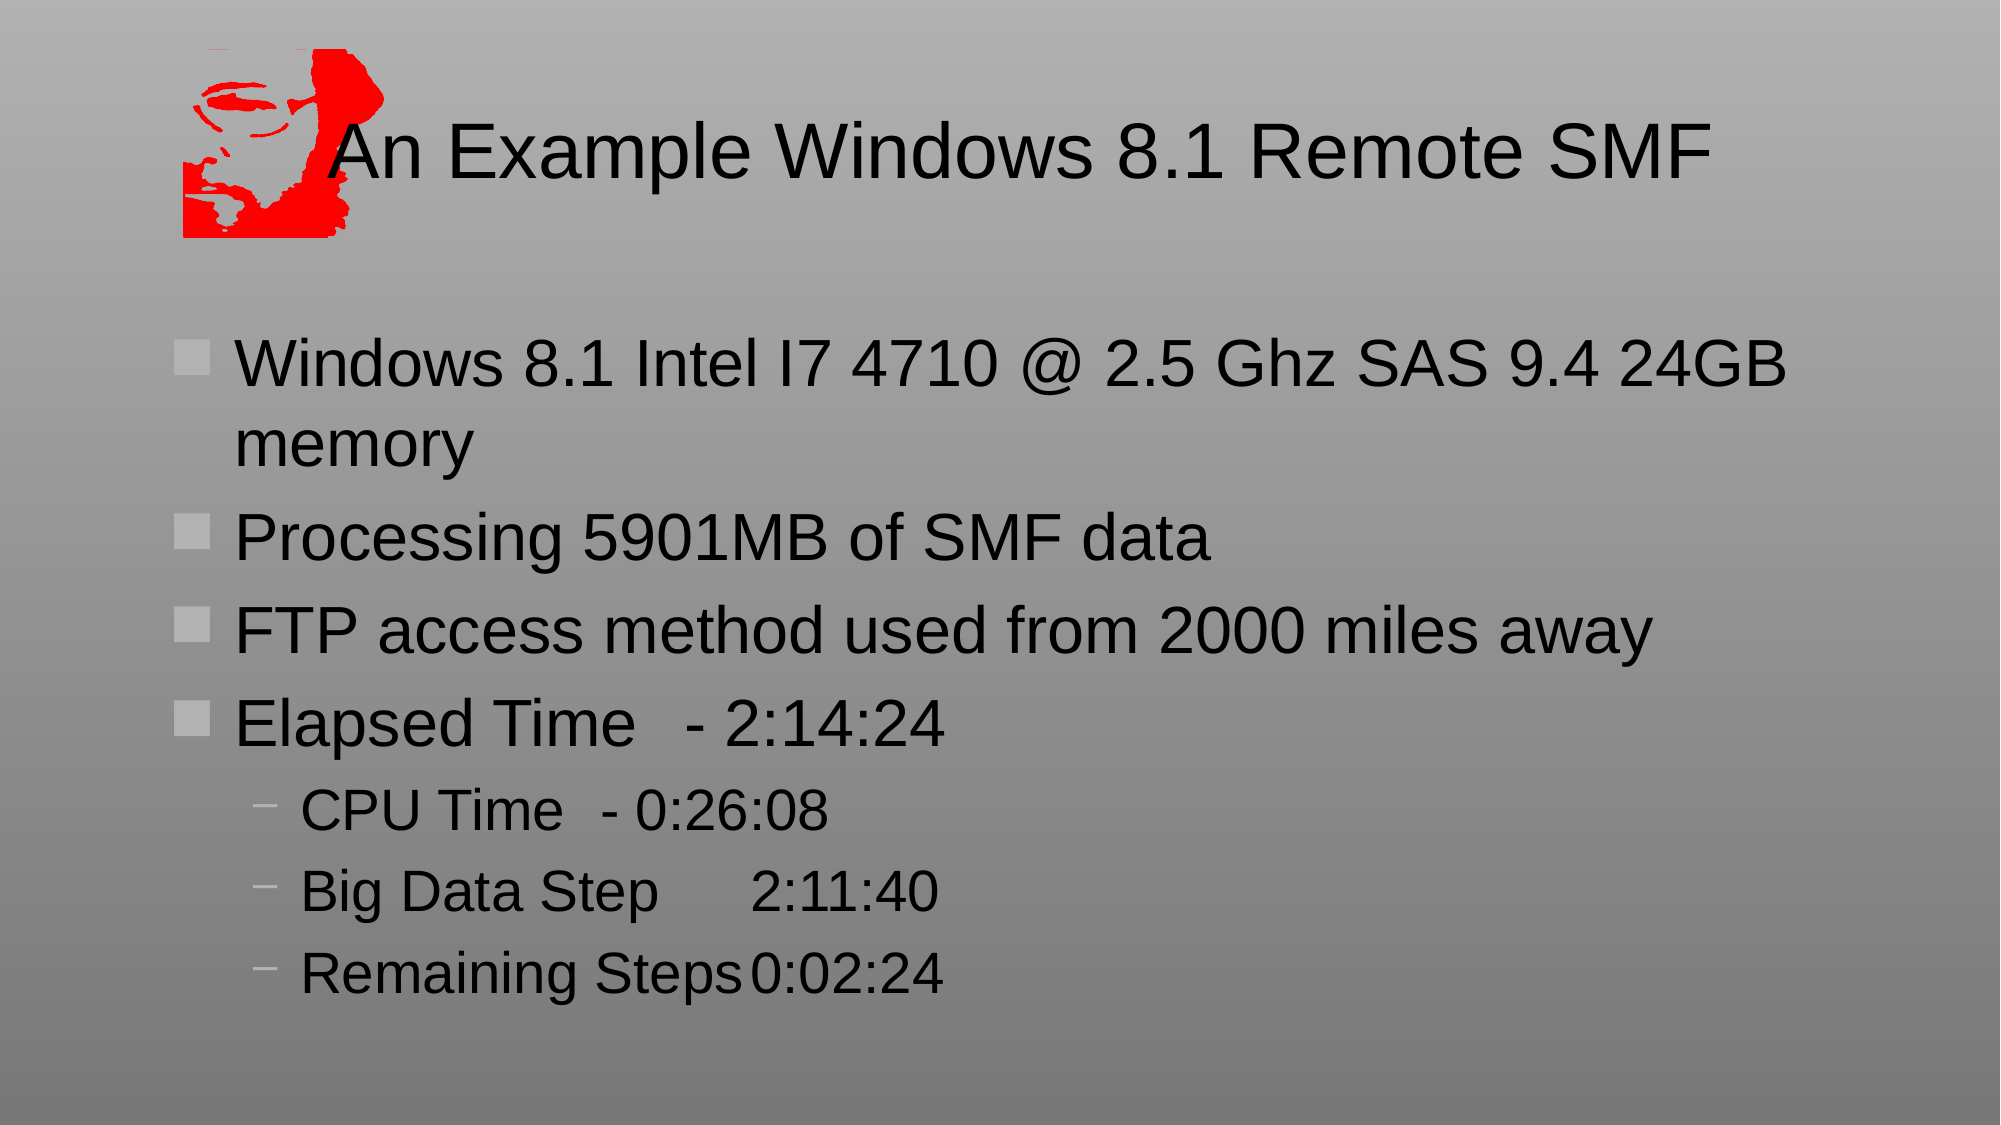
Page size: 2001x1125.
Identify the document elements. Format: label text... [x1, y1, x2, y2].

picture [183, 49, 384, 56]
list Windows 8.1 Intel I7 4710 @ 2.5 Ghz SAS 9.4 24GB memory Processing 5901MB of SMF data FTP access method used from 2000 miles away Elapsed Time - 2:14:24 CPU Time - 0:26:08 Big Data Step 2:11:40 Remaining Steps 0:02:24 [163, 312, 1888, 1026]
title An Example Windows 8.1 Remote SMF [183, 56, 1884, 238]
